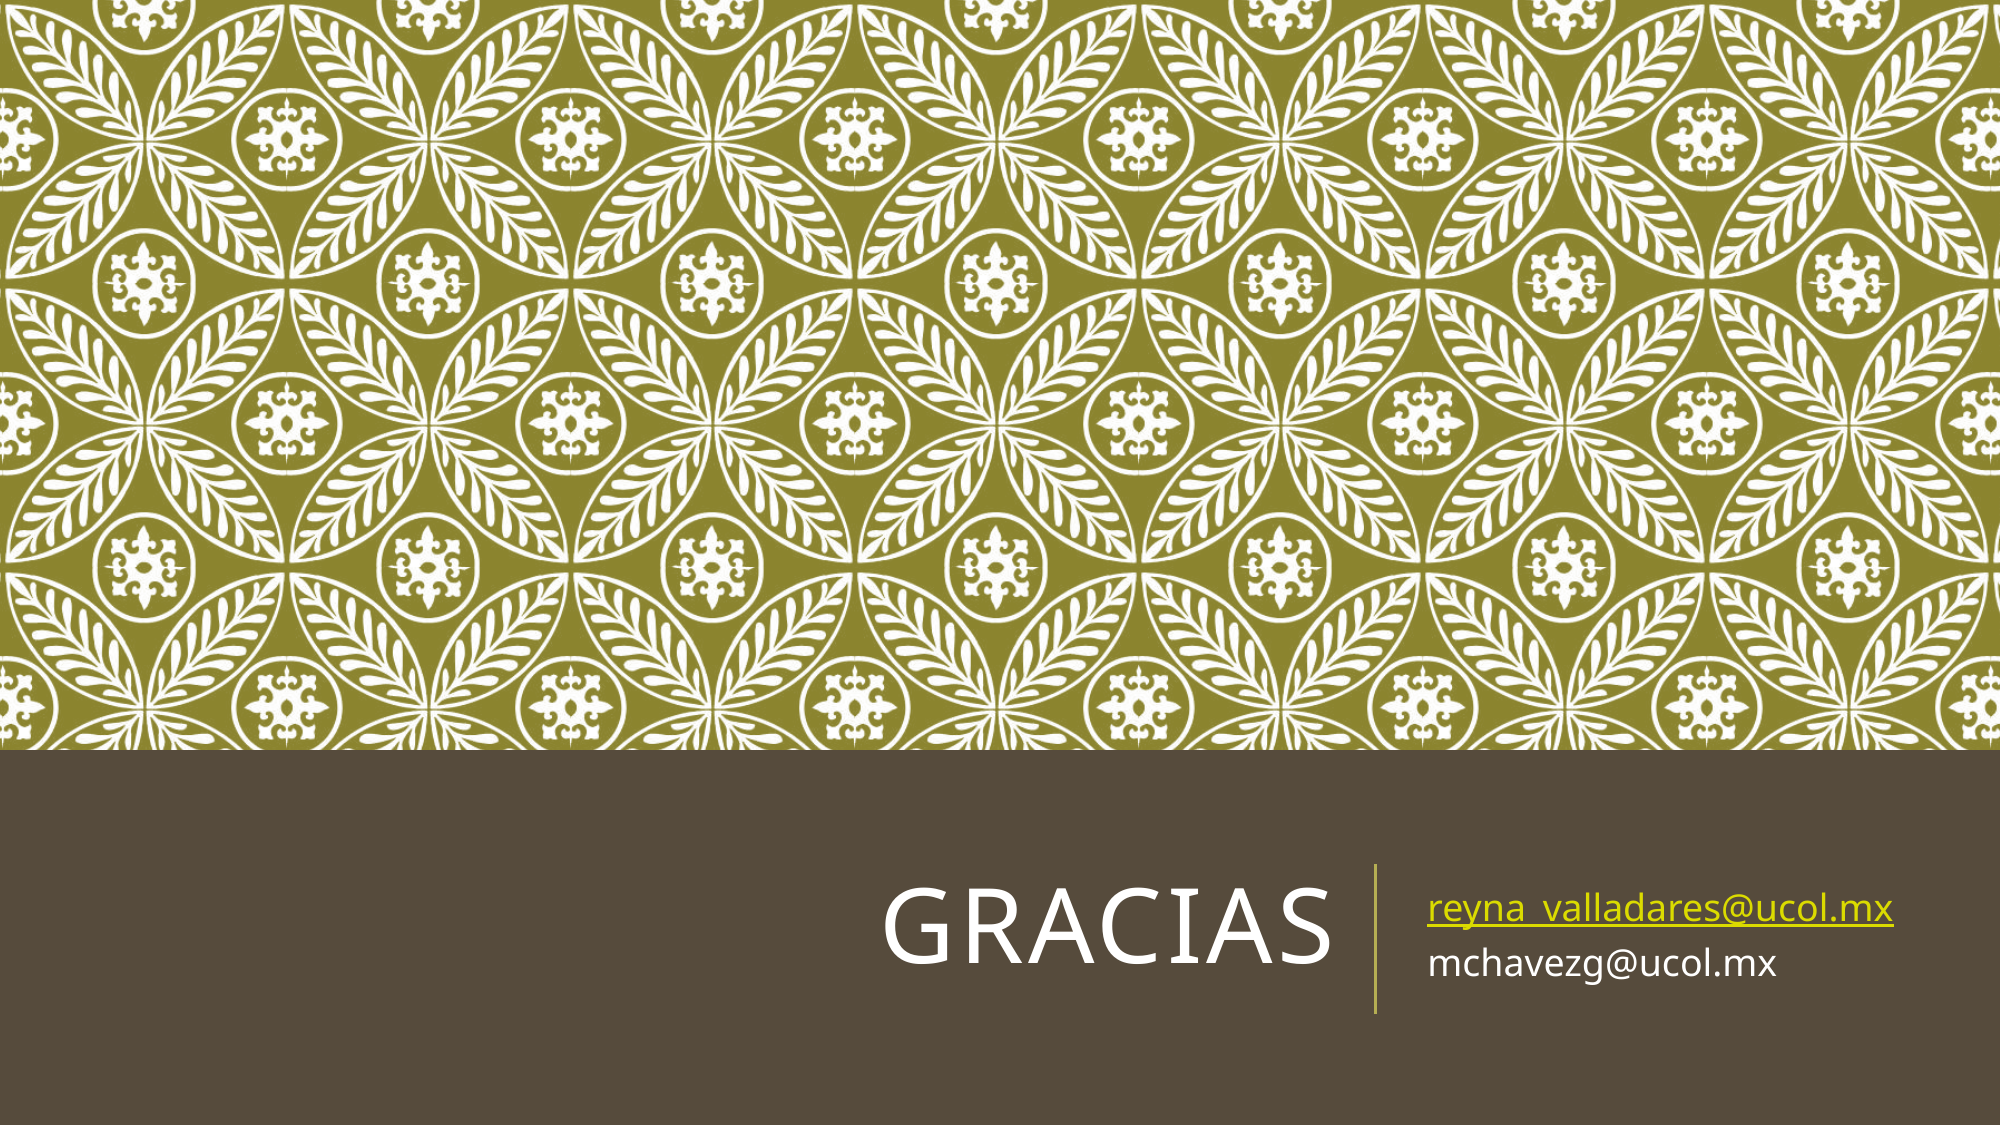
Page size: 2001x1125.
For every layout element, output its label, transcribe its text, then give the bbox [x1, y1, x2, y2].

list reyna_valladares@ucol.mx mchavezg@ucol.mx [1412, 813, 1938, 1054]
title Gracias [75, 813, 1350, 1054]
